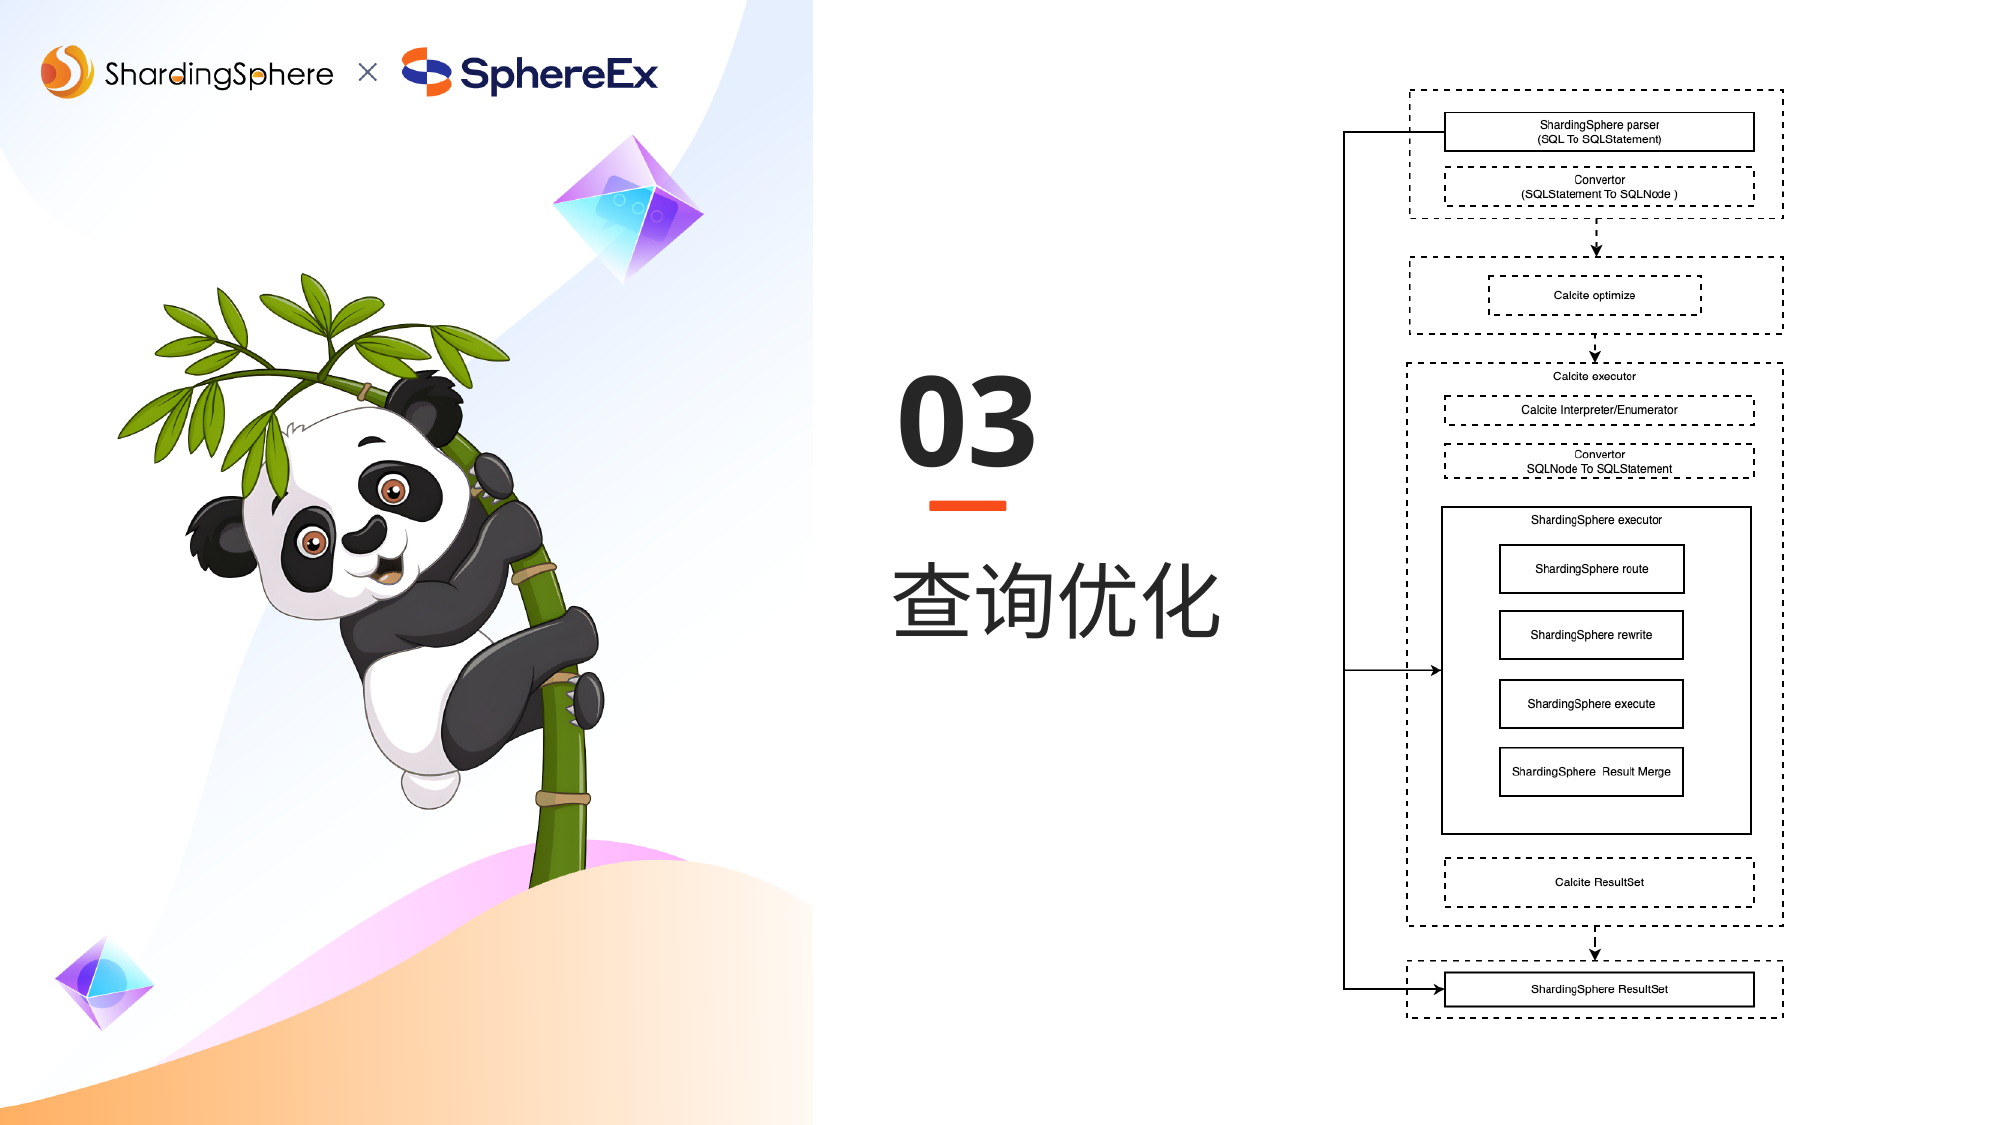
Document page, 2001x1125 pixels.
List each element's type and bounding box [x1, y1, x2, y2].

text_box [813, 0, 2000, 1125]
text_box [874, 333, 1239, 658]
picture [1300, 59, 1824, 1095]
picture [0, 0, 813, 1125]
